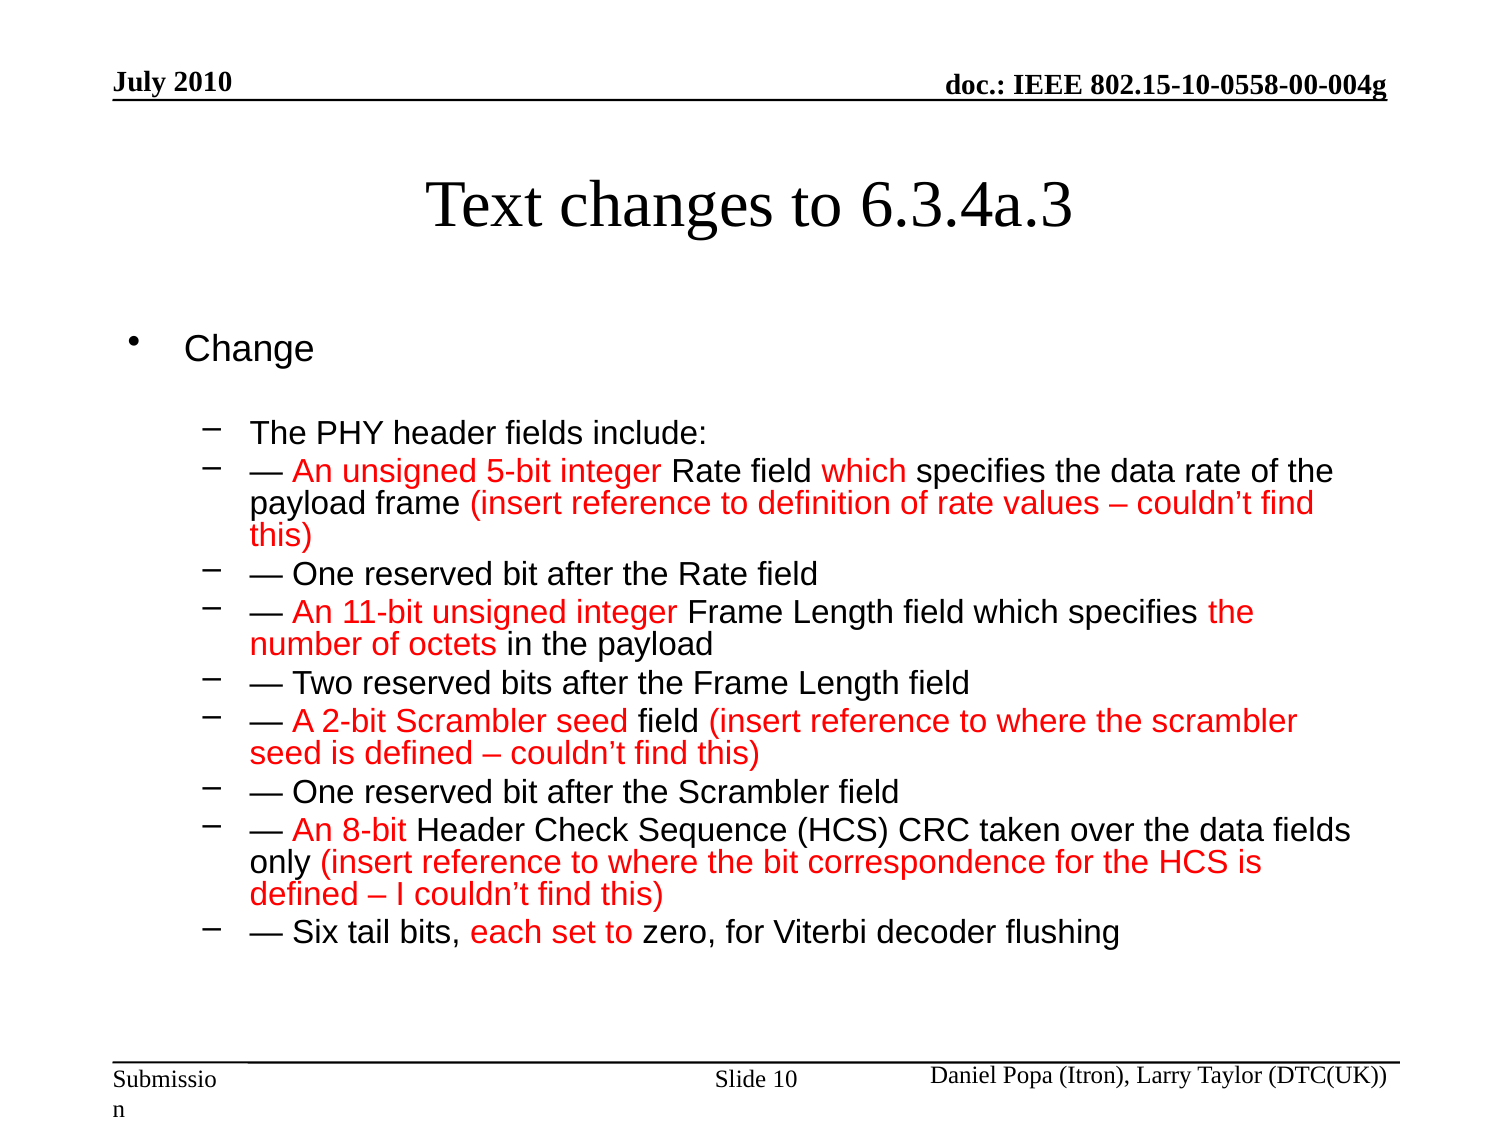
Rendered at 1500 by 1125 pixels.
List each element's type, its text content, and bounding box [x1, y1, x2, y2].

list Change The PHY header fields include: — An unsigned 5-bit integer Rate field which specifies the data rate of the payload frame (insert reference to definition of rate values – couldn’t find this) — One reserved bit after the Rate field — An 11-bit unsigned integer Frame Length field which specifies the number of octets in the payload — Two reserved bits after the Frame Length field — A 2-bit Scrambler seed field (insert reference to where the scrambler seed is defined – couldn’t find this) — One reserved bit after the Scrambler field — An 8-bit Header Check Sequence (HCS) CRC taken over the data fields only (insert reference to where the bit correspondence for the HCS is defined – I couldn’t find this) — Six tail bits, each set to zero, for Viterbi decoder flushing [112, 324, 1388, 1001]
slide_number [112, 62, 376, 98]
title Text changes to 6.3.4a.3 [112, 112, 1388, 288]
slide_number Slide 10 [712, 1061, 800, 1093]
footer Daniel Popa (Itron), Larry Taylor (DTC(UK)) [911, 1058, 1388, 1089]
